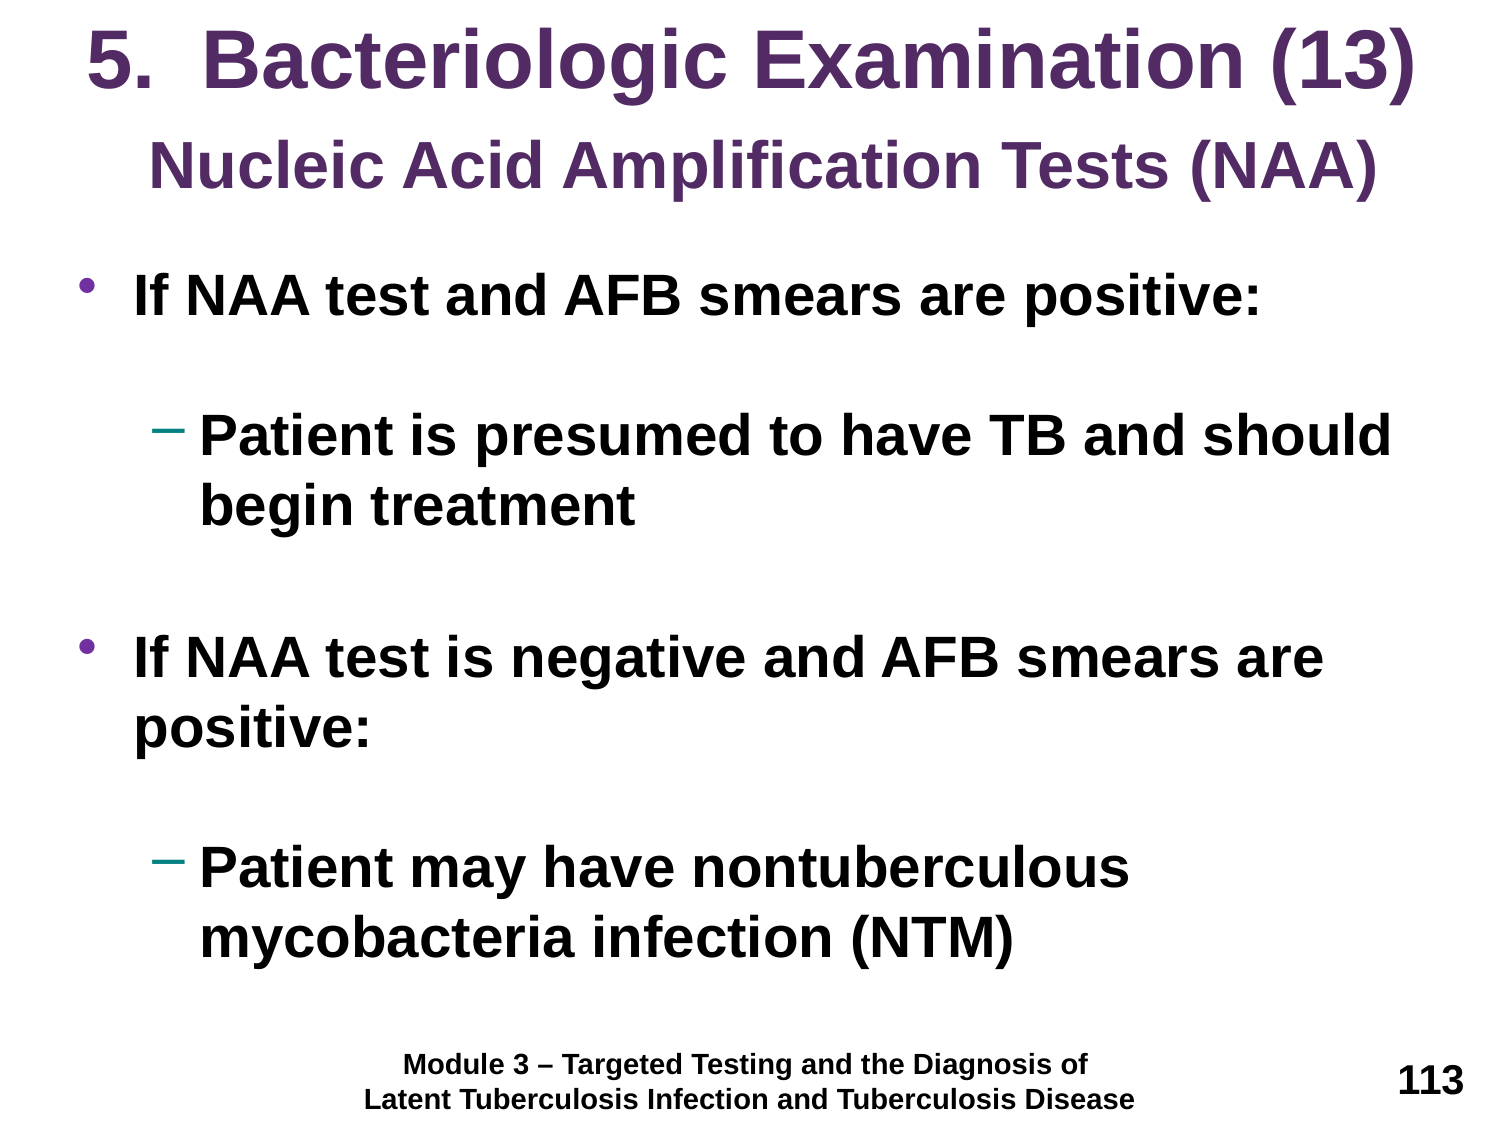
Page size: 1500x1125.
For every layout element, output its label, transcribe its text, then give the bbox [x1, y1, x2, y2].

list If NAA test and AFB smears are positive: Patient is presumed to have TB and should begin treatment If NAA test is negative and AFB smears are positive: Patient may have nontuberculous mycobacteria infection (NTM) [62, 249, 1463, 1050]
title 5. Bacteriologic Examination (13) Nucleic Acid Amplification Tests (NAA) [37, 24, 1468, 213]
slide_number 113 [1129, 1045, 1480, 1124]
footer Module 3 – Targeted Testing and the Diagnosis of Latent Tuberculosis Infection and Tuberculosis Disease [37, 1037, 1129, 1116]
